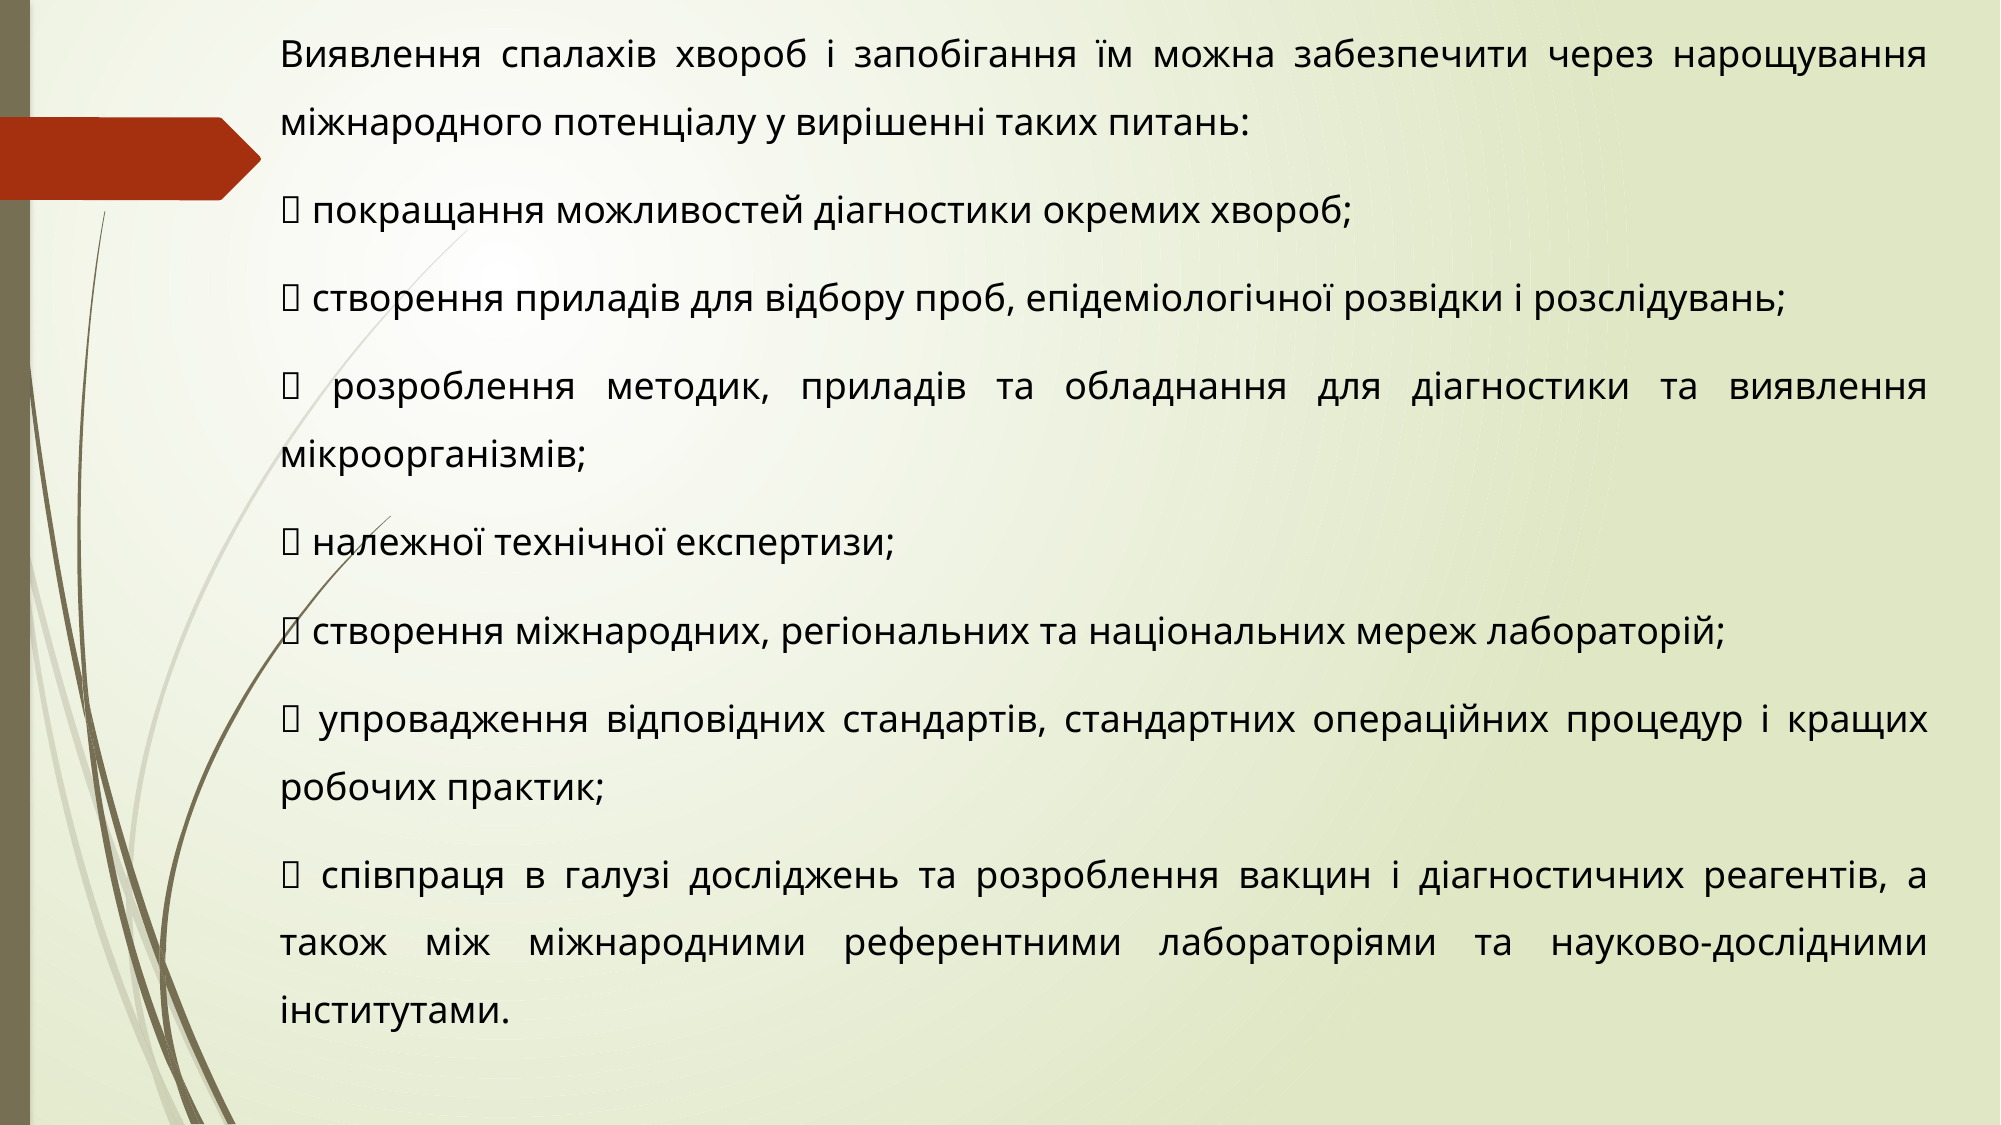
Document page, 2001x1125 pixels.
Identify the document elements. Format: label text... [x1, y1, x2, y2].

list Виявлення спалахів хвороб і запобігання їм можна забезпечити через нарощування міжнародного потенціалу у вирішенні таких питань:  покращання можливостей діагностики окремих хвороб;  створення приладів для відбору проб, епідеміологічної розвідки і розслідувань;  розроблення методик, приладів та обладнання для діагностики та виявлення мікроорганізмів;  належної технічної експертизи;  створення міжнародних, регіональних та національних мереж лабораторій;  упровадження відповідних стандартів, стандартних операційних процедур і кращих робочих практик;  співпраця в галузі досліджень та розроблення вакцин і діагностичних реагентів, а також між міжнародними референтними лабораторіями та науково-дослідними інститутами. [264, 0, 1945, 1003]
